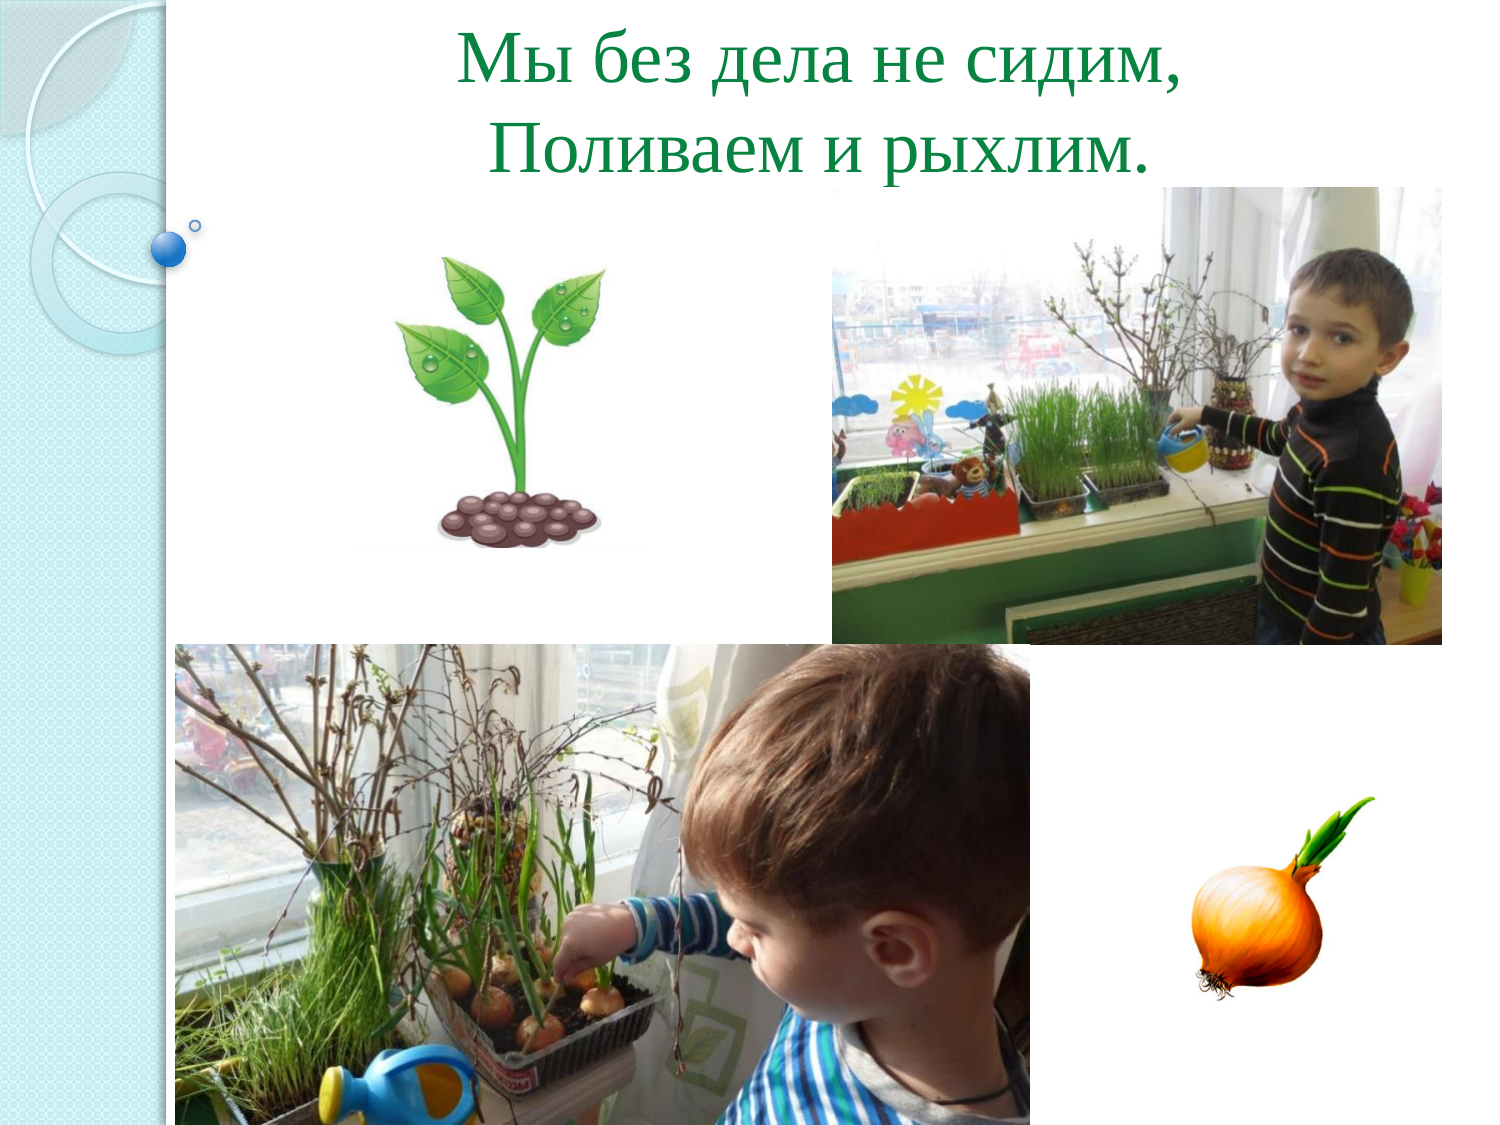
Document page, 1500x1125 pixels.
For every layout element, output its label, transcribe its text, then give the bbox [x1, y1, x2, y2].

text_box Мы без дела не сидим, Поливаем и рыхлим. [187, 0, 1454, 320]
picture [175, 187, 1442, 1125]
picture [351, 257, 649, 548]
picture [1159, 796, 1383, 1002]
